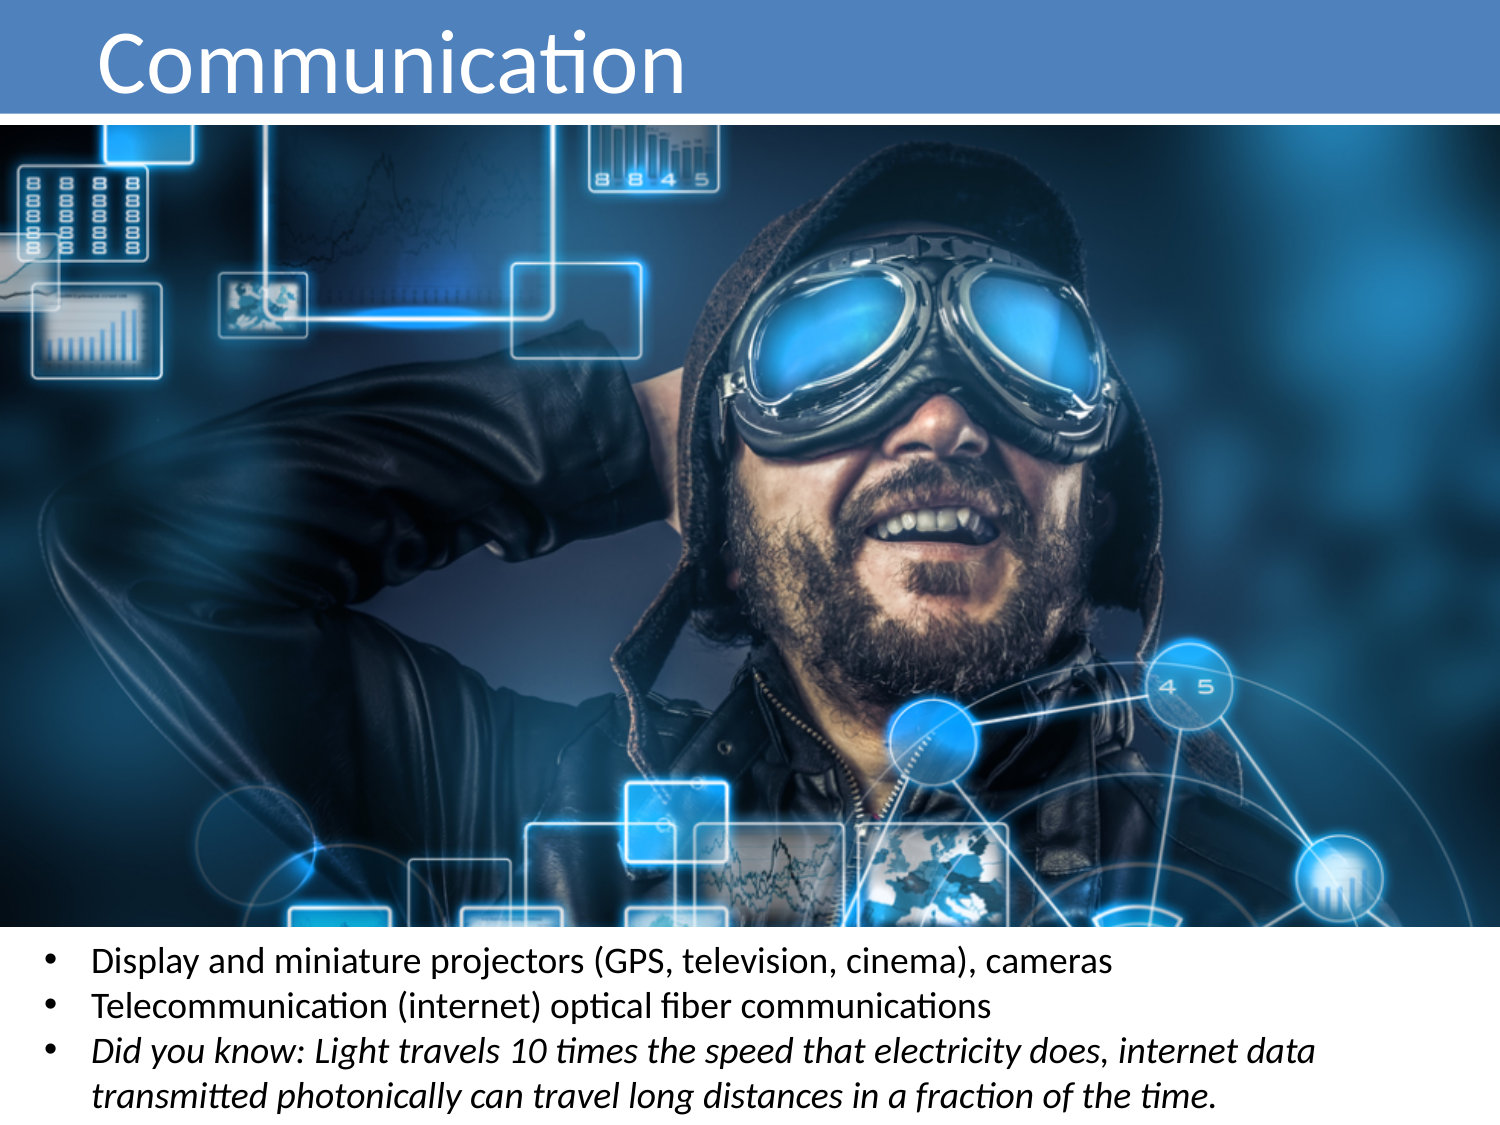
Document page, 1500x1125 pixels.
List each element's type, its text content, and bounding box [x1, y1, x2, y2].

text_box Display and miniature projectors (GPS, television, cinema), cameras Telecommunication (internet) optical fiber communications Did you know: Light travels 10 times the speed that electricity does, internet data transmitted photonically can travel long distances in a fraction of the time. [29, 934, 1500, 1124]
text_box Communication [0, 0, 1500, 116]
picture [0, 125, 1500, 927]
